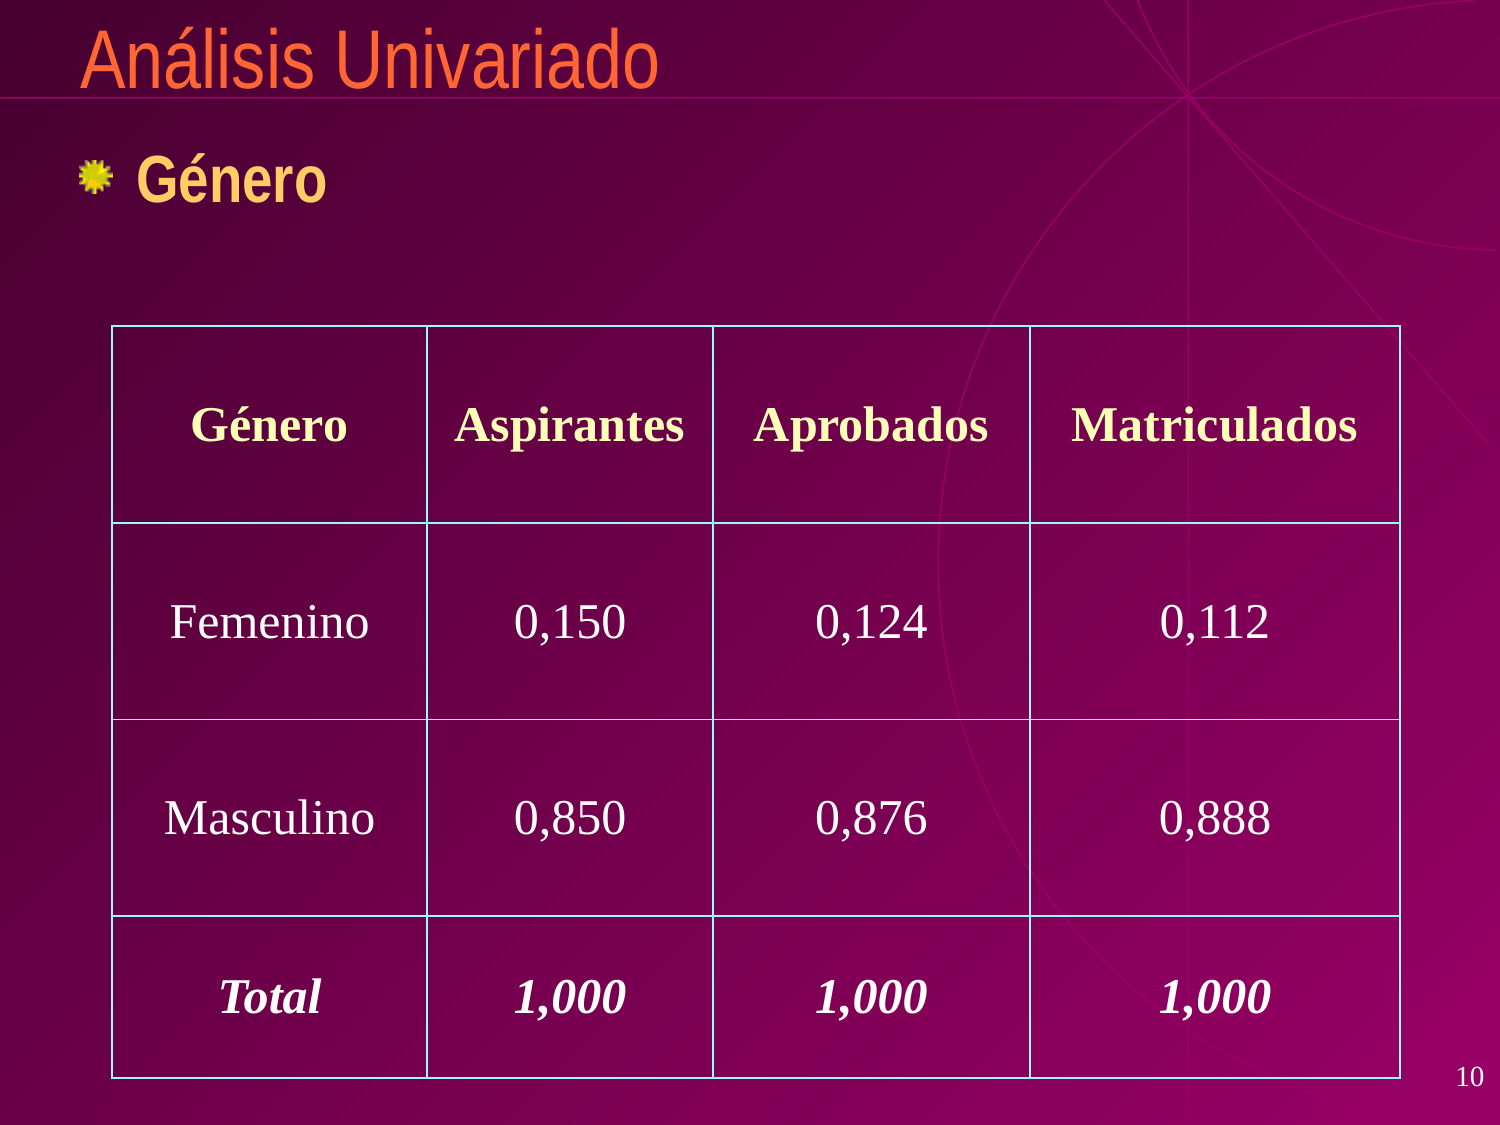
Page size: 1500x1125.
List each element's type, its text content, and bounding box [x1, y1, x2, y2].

table_cell 0,850 [428, 720, 712, 915]
table_cell 0,124 [714, 524, 1029, 719]
list Género [64, 136, 420, 232]
table_cell 1,000 [714, 917, 1029, 1077]
table_cell Masculino [113, 720, 426, 915]
slide_number 10 [1187, 1049, 1500, 1125]
table_cell 0,112 [1031, 524, 1399, 719]
table_cell Femenino [113, 524, 426, 719]
table_header Aspirantes [428, 327, 712, 522]
table_header Matriculados [1031, 327, 1399, 522]
table_cell 1,000 [428, 917, 712, 1077]
title Análisis Univariado [64, 0, 1416, 114]
table_cell 0,876 [714, 720, 1029, 915]
table_cell Total [113, 917, 426, 1077]
table_header Género [113, 327, 426, 522]
table_header Aprobados [714, 327, 1029, 522]
picture [79, 160, 113, 194]
table_cell 1,000 [1031, 917, 1399, 1077]
table_cell 0,888 [1031, 720, 1399, 915]
table_cell 0,150 [428, 524, 712, 719]
